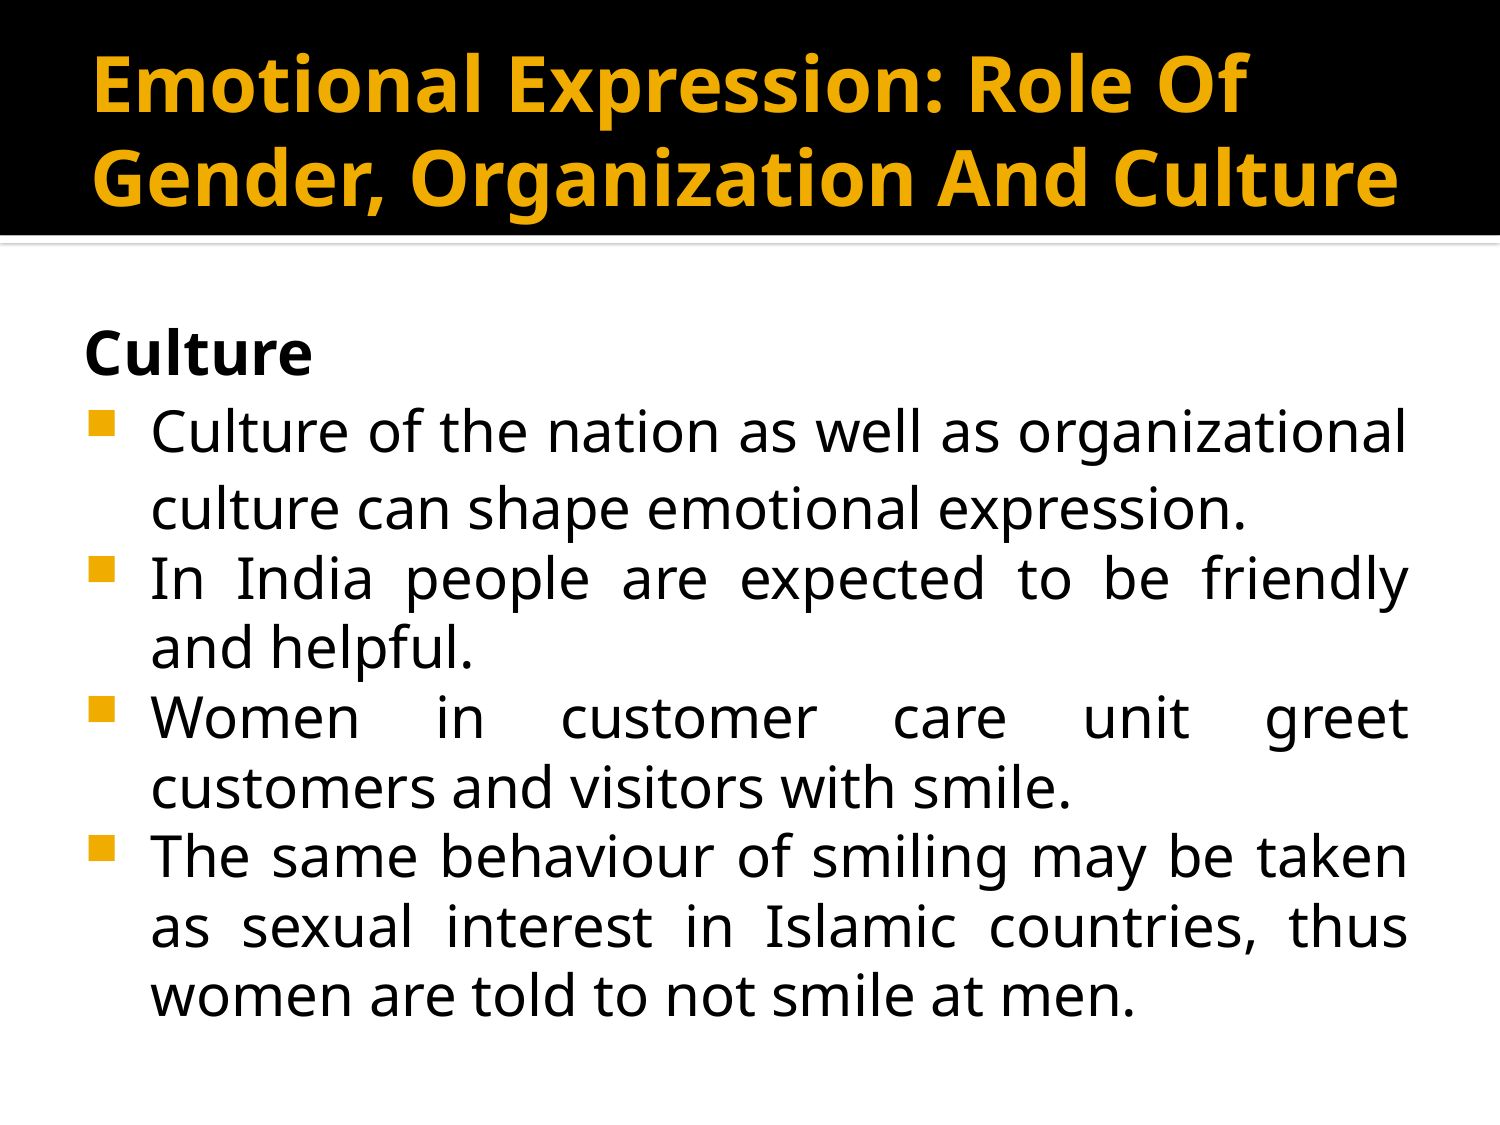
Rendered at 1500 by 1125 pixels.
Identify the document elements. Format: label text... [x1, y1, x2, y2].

title Emotional Expression: Role Of Gender, Organization And Culture [75, 25, 1425, 231]
list Culture Culture of the nation as well as organizational culture can shape emotional expression. In India people are expected to be friendly and helpful. Women in customer care unit greet customers and visitors with smile. The same behaviour of smiling may be taken as sexual interest in Islamic countries, thus women are told to not smile at men. [75, 291, 1425, 1050]
